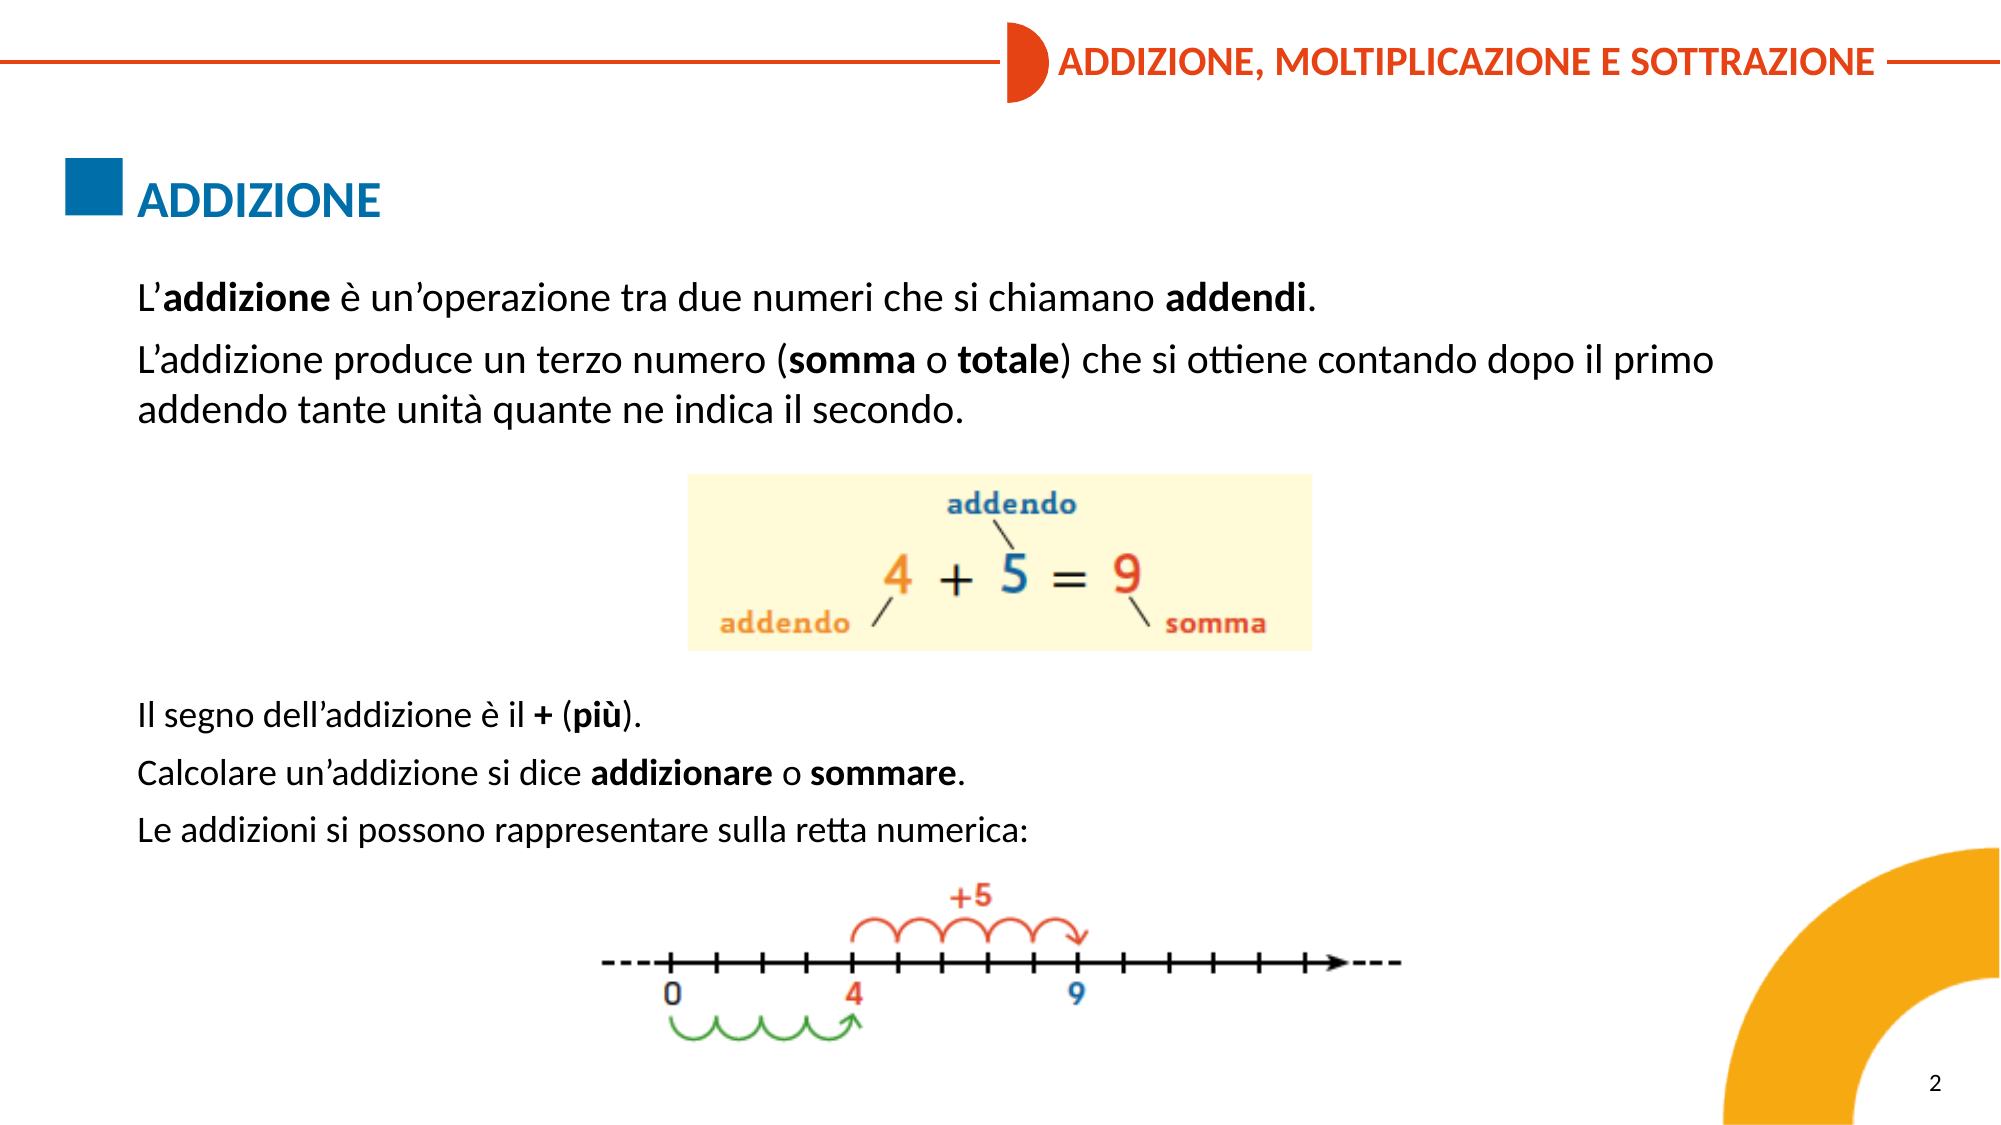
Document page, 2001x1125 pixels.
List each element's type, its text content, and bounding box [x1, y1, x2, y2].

text_box ADDIZIONE L’addizione è un’operazione tra due numeri che si chiamano addendi. L’addizione produce un terzo numero (somma o totale) che si ottiene contando dopo il primo addendo tante unità quante ne indica il secondo. [122, 158, 1774, 872]
picture [1007, 22, 1049, 103]
picture [687, 474, 1313, 651]
picture [565, 871, 1435, 1060]
picture [1724, 848, 2001, 1125]
text_box [64, 157, 124, 216]
text_box Il segno dell’addizione è il + (più). Calcolare un’addizione si dice addizionare o sommare. Le addizioni si possono rappresentare sulla retta numerica: [122, 682, 1262, 858]
